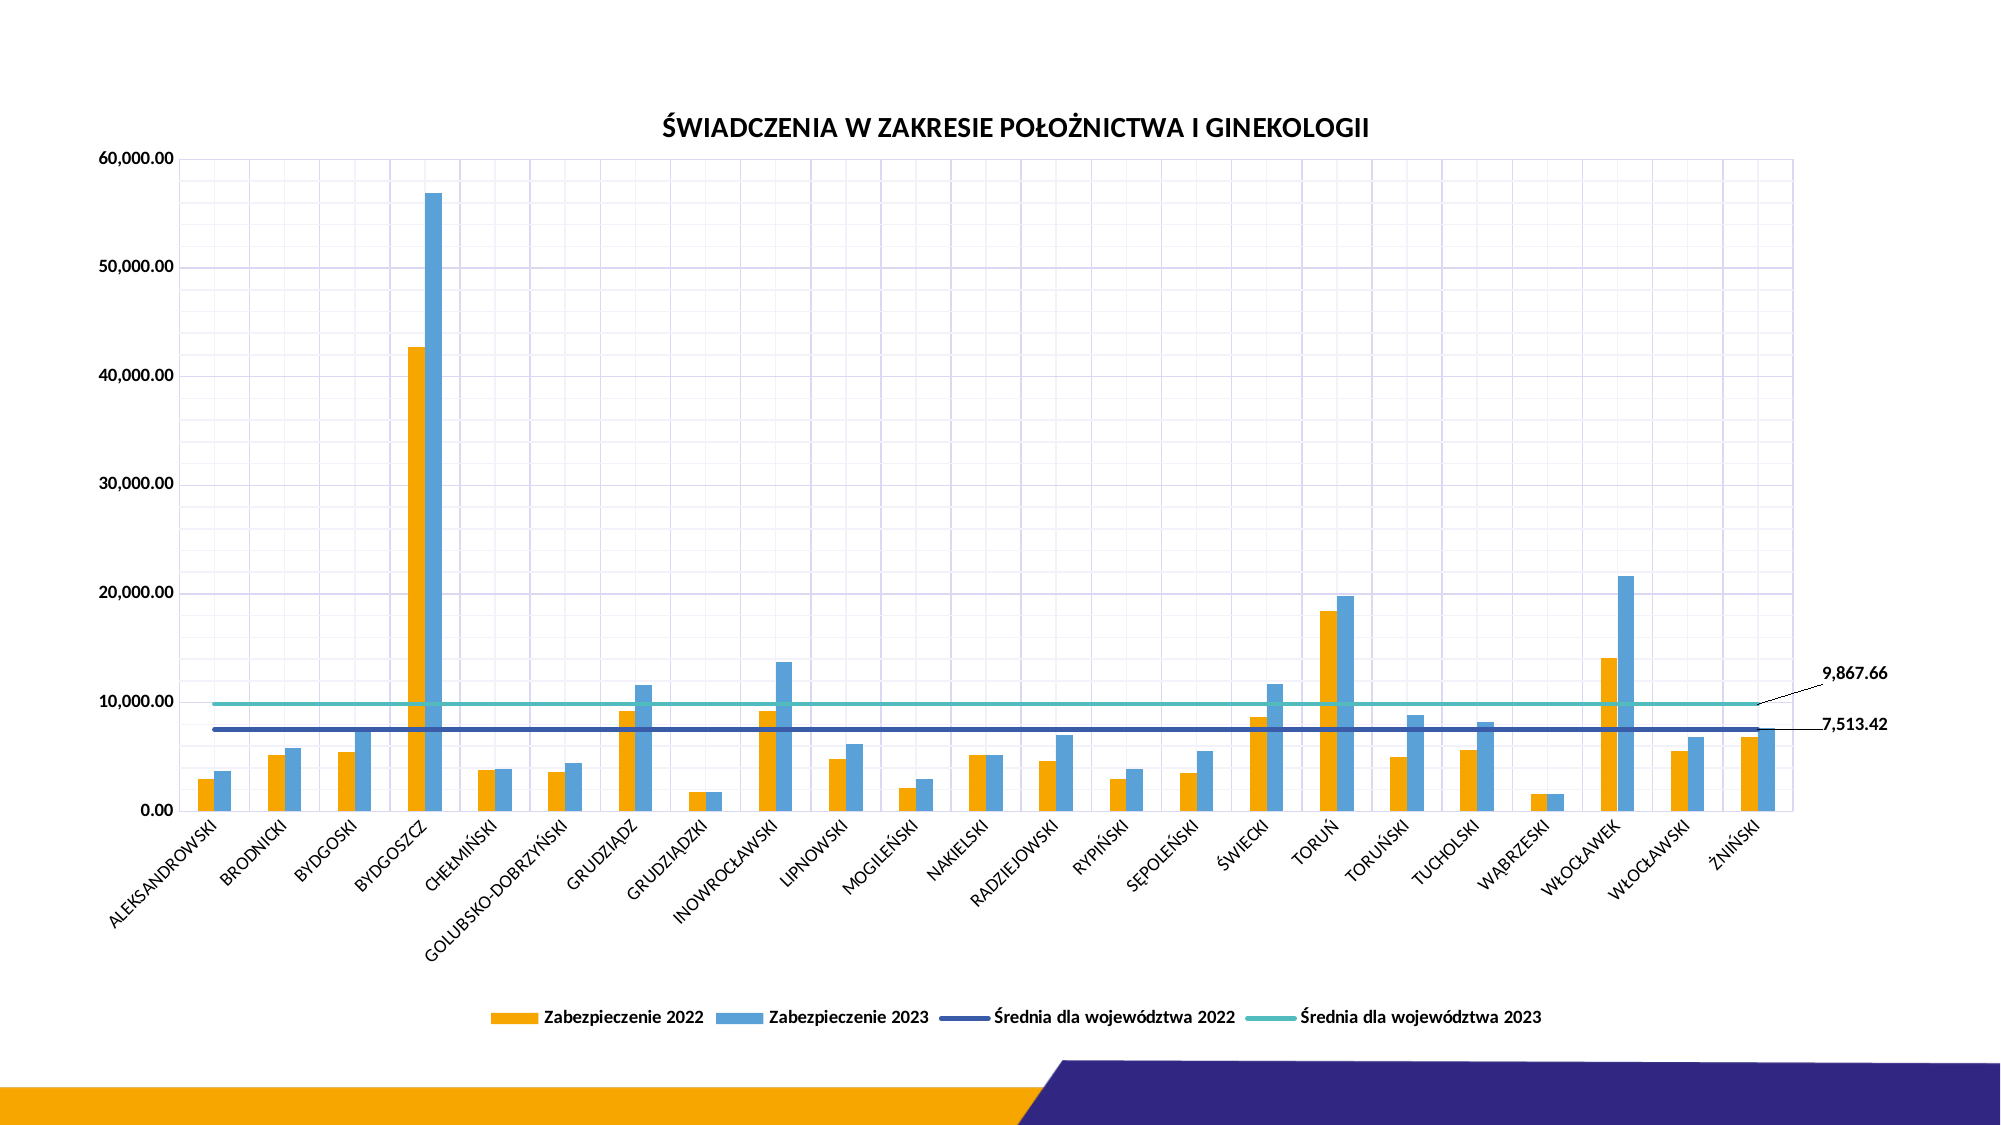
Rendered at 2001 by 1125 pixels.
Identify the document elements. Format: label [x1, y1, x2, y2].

chart [72, 80, 1960, 1034]
picture [0, 1060, 2001, 1125]
